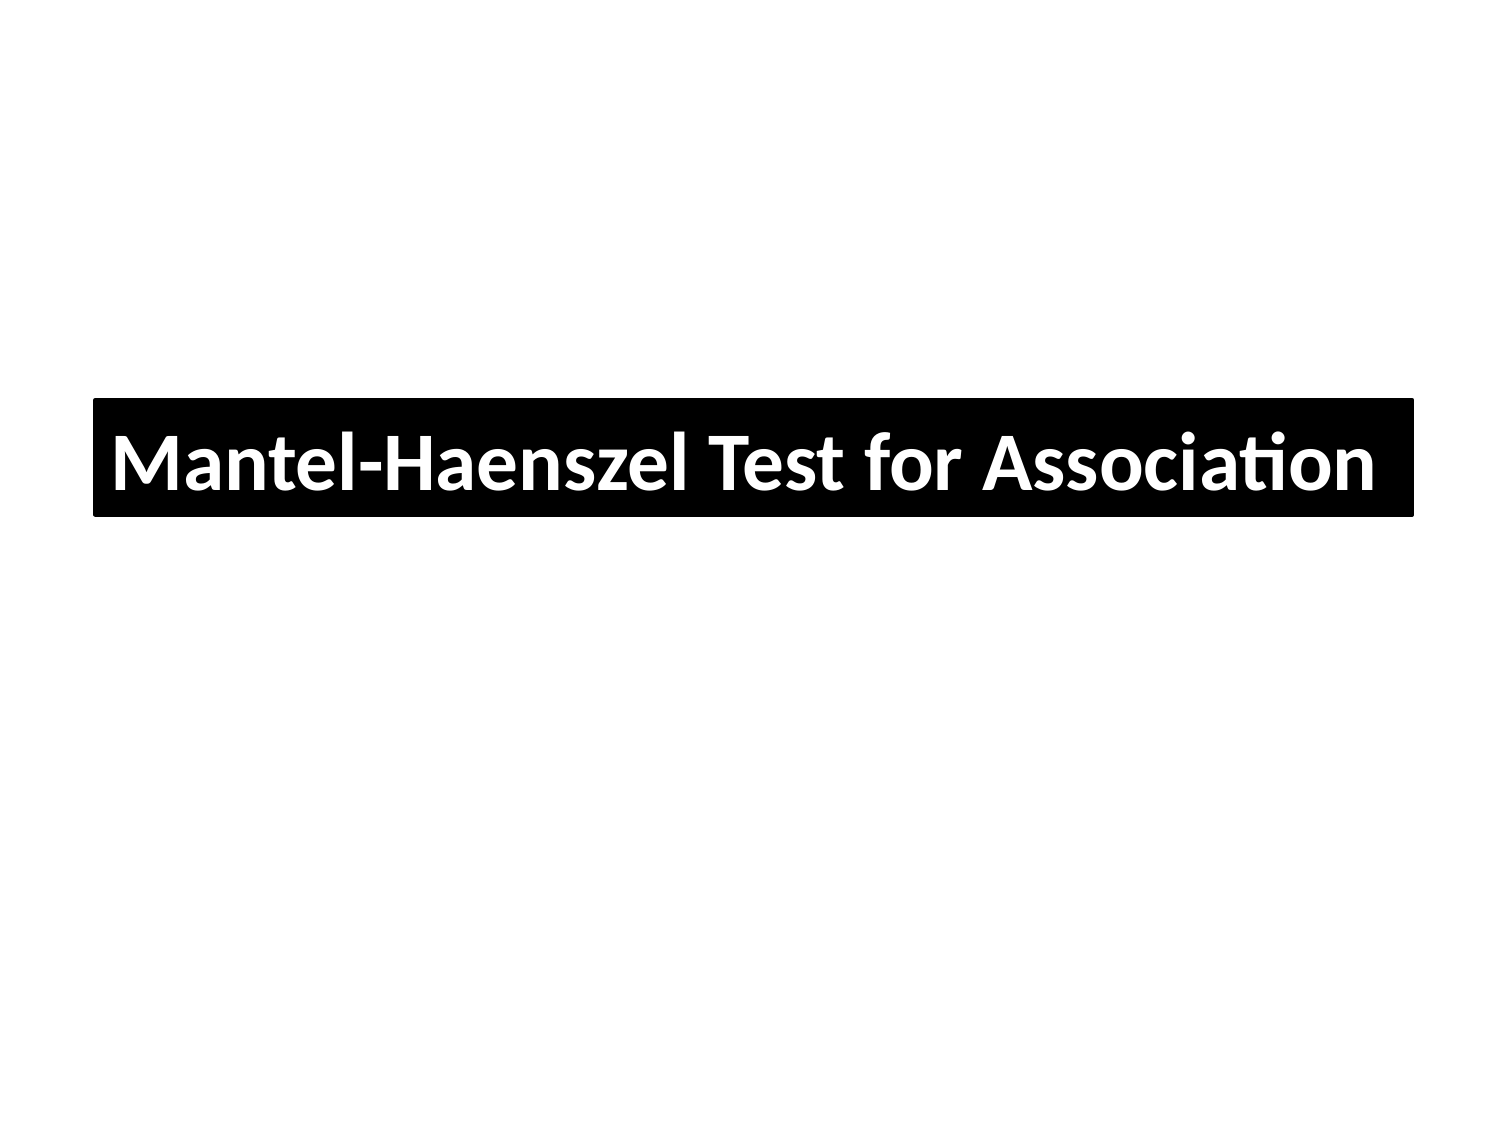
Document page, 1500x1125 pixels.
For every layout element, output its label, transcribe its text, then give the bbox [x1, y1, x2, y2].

text_box Mantel-Haenszel Test for Association [93, 398, 1414, 517]
